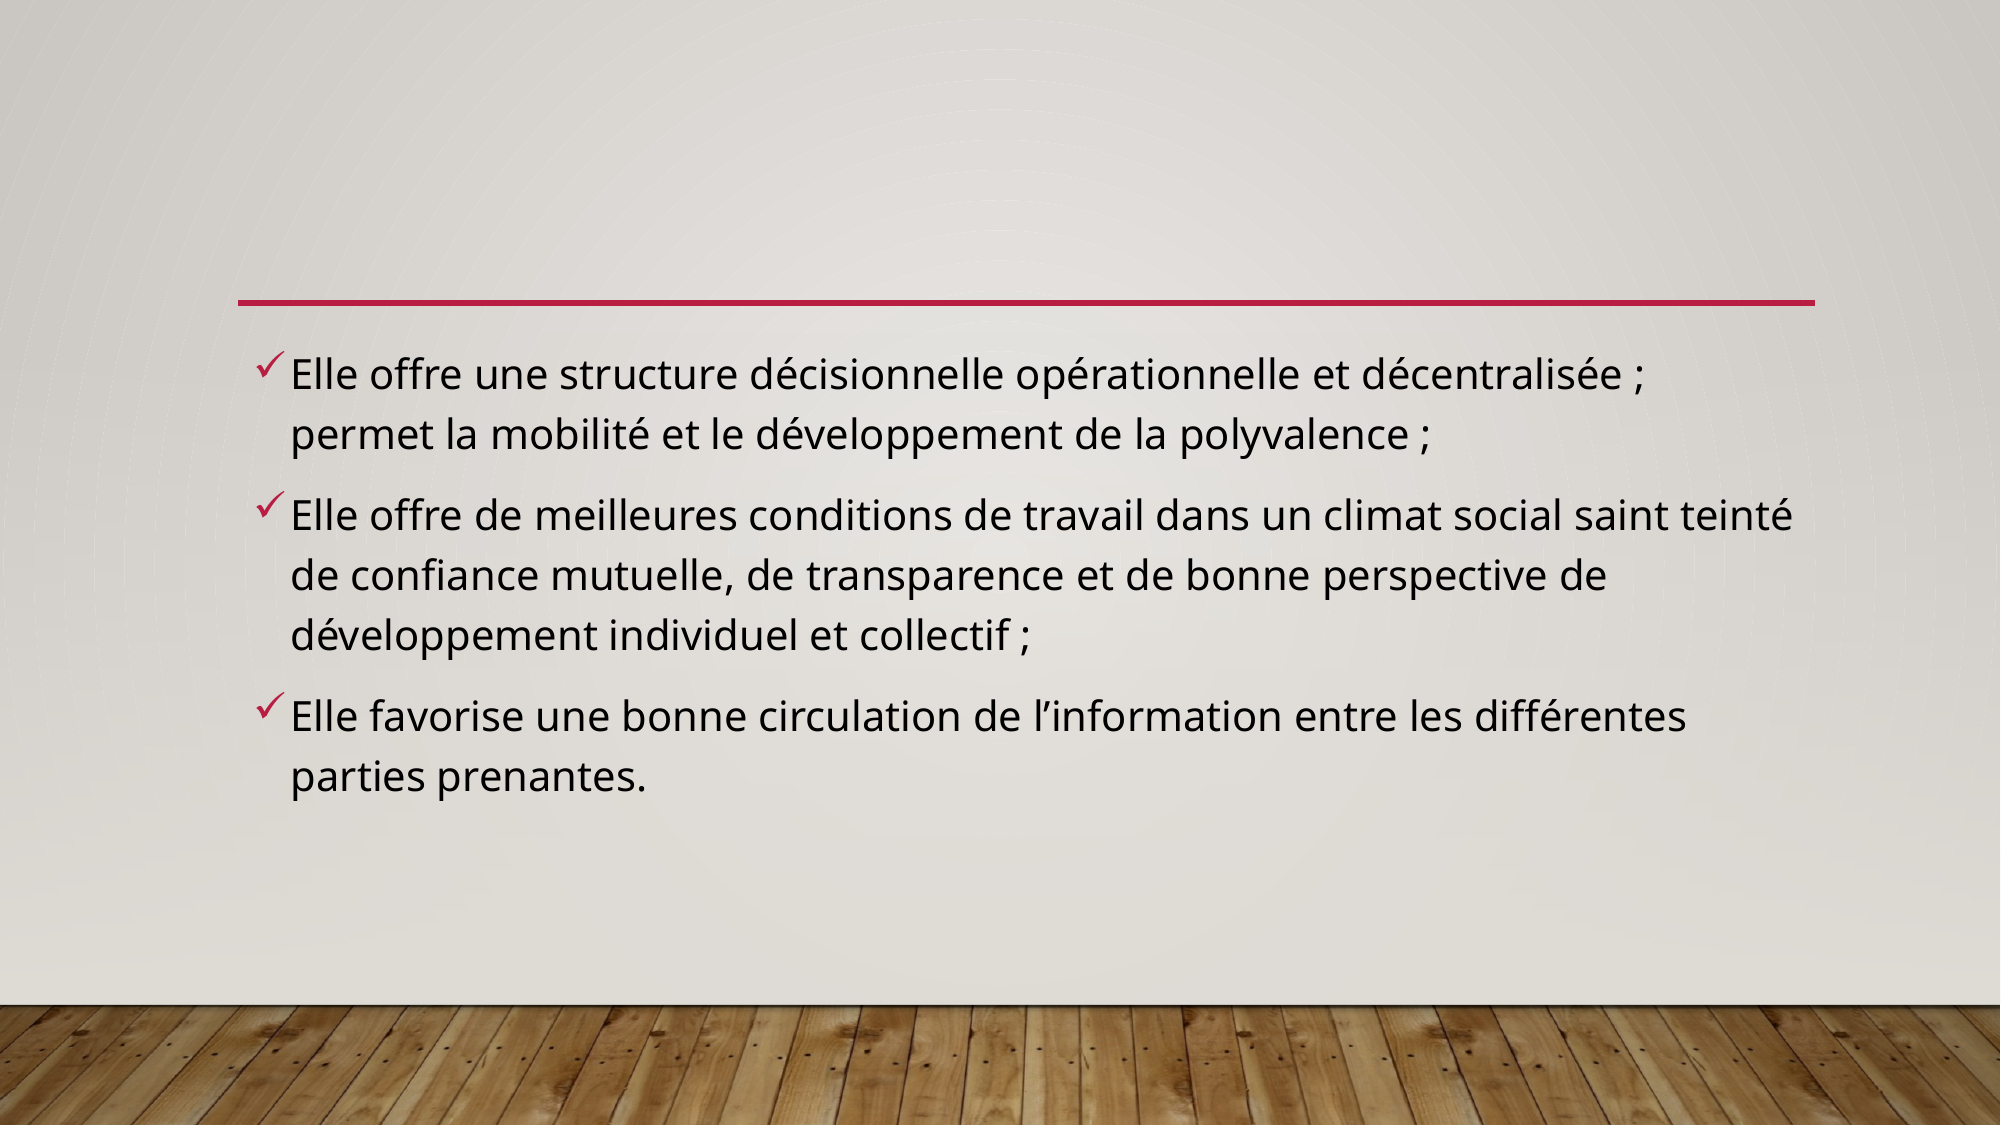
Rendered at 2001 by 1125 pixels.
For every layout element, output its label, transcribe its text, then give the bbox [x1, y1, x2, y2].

list Elle offre une structure décisionnelle opérationnelle et décentralisée ; permet la mobilité et le développement de la polyvalence ; Elle offre de meilleures conditions de travail dans un climat social saint teinté de confiance mutuelle, de transparence et de bonne perspective de développement individuel et collectif ; Elle favorise une bonne circulation de l’information entre les différentes parties prenantes. [238, 330, 1814, 897]
picture [0, 1005, 2000, 1125]
